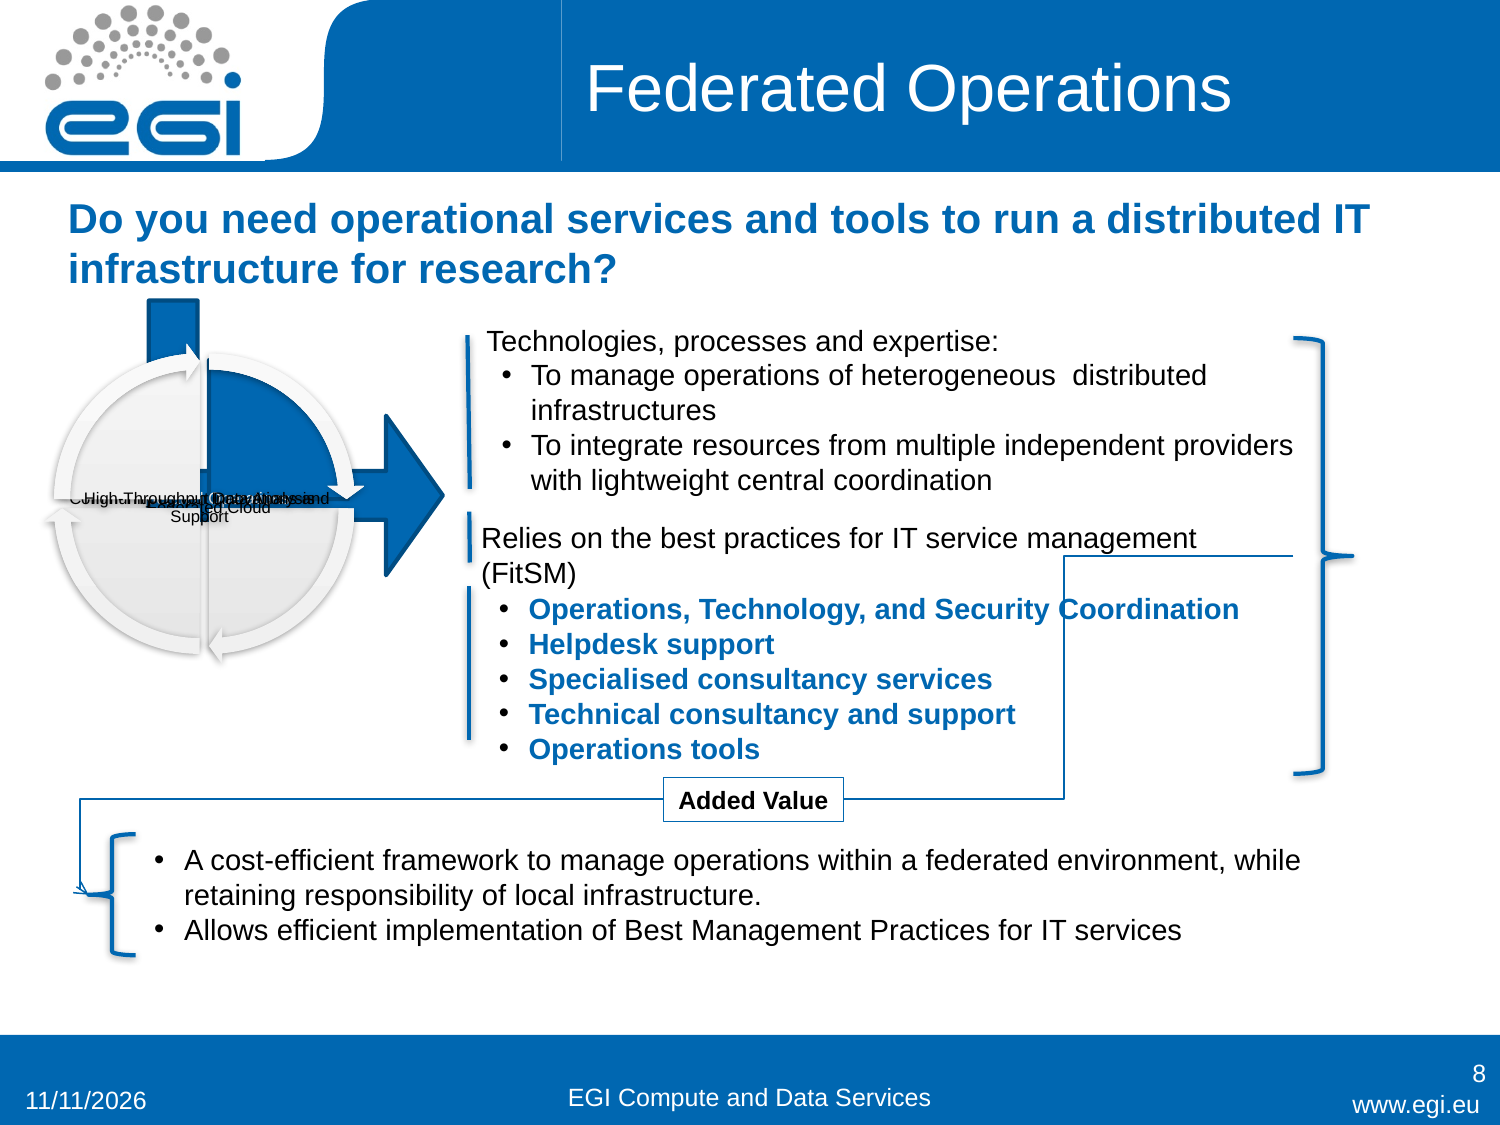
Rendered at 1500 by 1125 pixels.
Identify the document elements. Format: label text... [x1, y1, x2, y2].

text_box [109, 903, 136, 958]
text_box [467, 334, 471, 490]
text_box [844, 555, 1353, 800]
text_box [1293, 335, 1355, 556]
text_box [146, 298, 200, 339]
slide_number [10, 1061, 361, 1122]
text_box Do you need operational services and tools to run a distributed IT infrastructure for research? [51, 182, 1437, 301]
slide_number 8 [1151, 1042, 1500, 1103]
footer EGI Compute and Data Services [512, 1058, 988, 1119]
text_box A cost-efficient framework to manage operations within a federated environment, while retaining responsibility of local infrastructure. Allows efficient implementation of Best Management Practices for IT services [140, 834, 1353, 954]
picture [0, 0, 265, 161]
text_box Operations, Technology, and Security Coordination Helpdesk support Specialised consultancy services Technical consultancy and support Operations tools [469, 597, 839, 773]
text_box Technologies, processes and expertise: To manage operations of heterogeneous distributed infrastructures To integrate resources from multiple independent providers with lightweight central coordination [471, 314, 1317, 504]
text_box Added Value [662, 775, 846, 824]
text_box Relies on the best practices for IT service management (FitSM) [466, 511, 1287, 597]
text_box [383, 413, 445, 578]
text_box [88, 799, 663, 896]
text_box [35, 341, 379, 673]
title Federated Operations [348, 19, 1471, 161]
